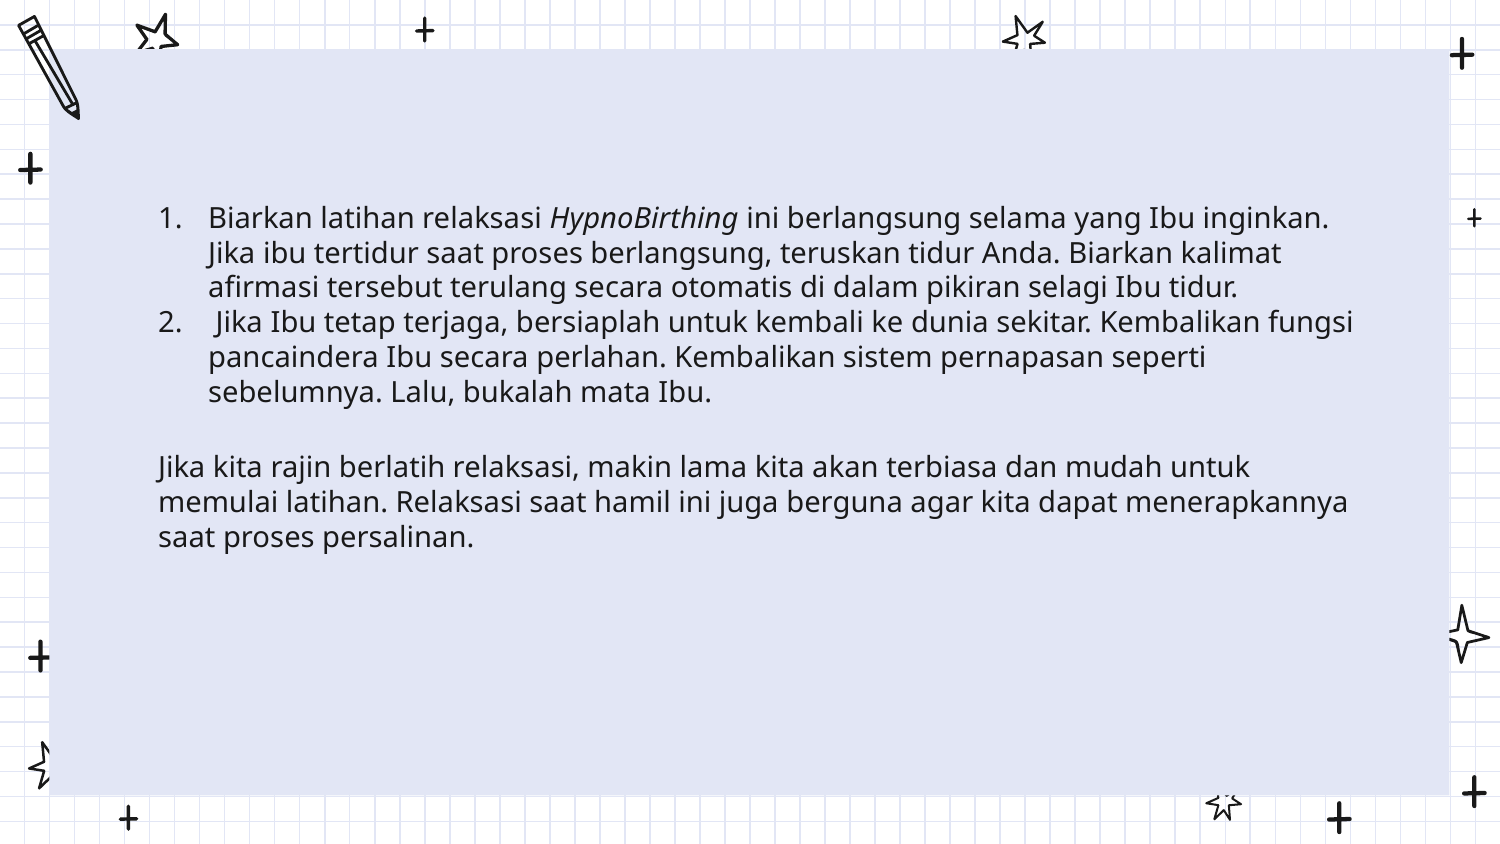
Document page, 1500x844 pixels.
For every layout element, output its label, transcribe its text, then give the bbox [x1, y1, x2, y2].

list Biarkan latihan relaksasi HypnoBirthing ini berlangsung selama yang Ibu inginkan. Jika ibu tertidur saat proses berlangsung, teruskan tidur Anda. Biarkan kalimat afirmasi tersebut terulang secara otomatis di dalam pikiran selagi Ibu tidur. Jika Ibu tetap terjaga, bersiaplah untuk kembali ke dunia sekitar. Kembalikan fungsi pancaindera Ibu secara perlahan. Kembalikan sistem pernapasan seperti sebelumnya. Lalu, bukalah mata Ibu. Jika kita rajin berlatih relaksasi, makin lama kita akan terbiasa dan mudah untuk memulai latihan. Relaksasi saat hamil ini juga berguna agar kita dapat menerapkannya saat proses persalinan. [118, 183, 1382, 745]
